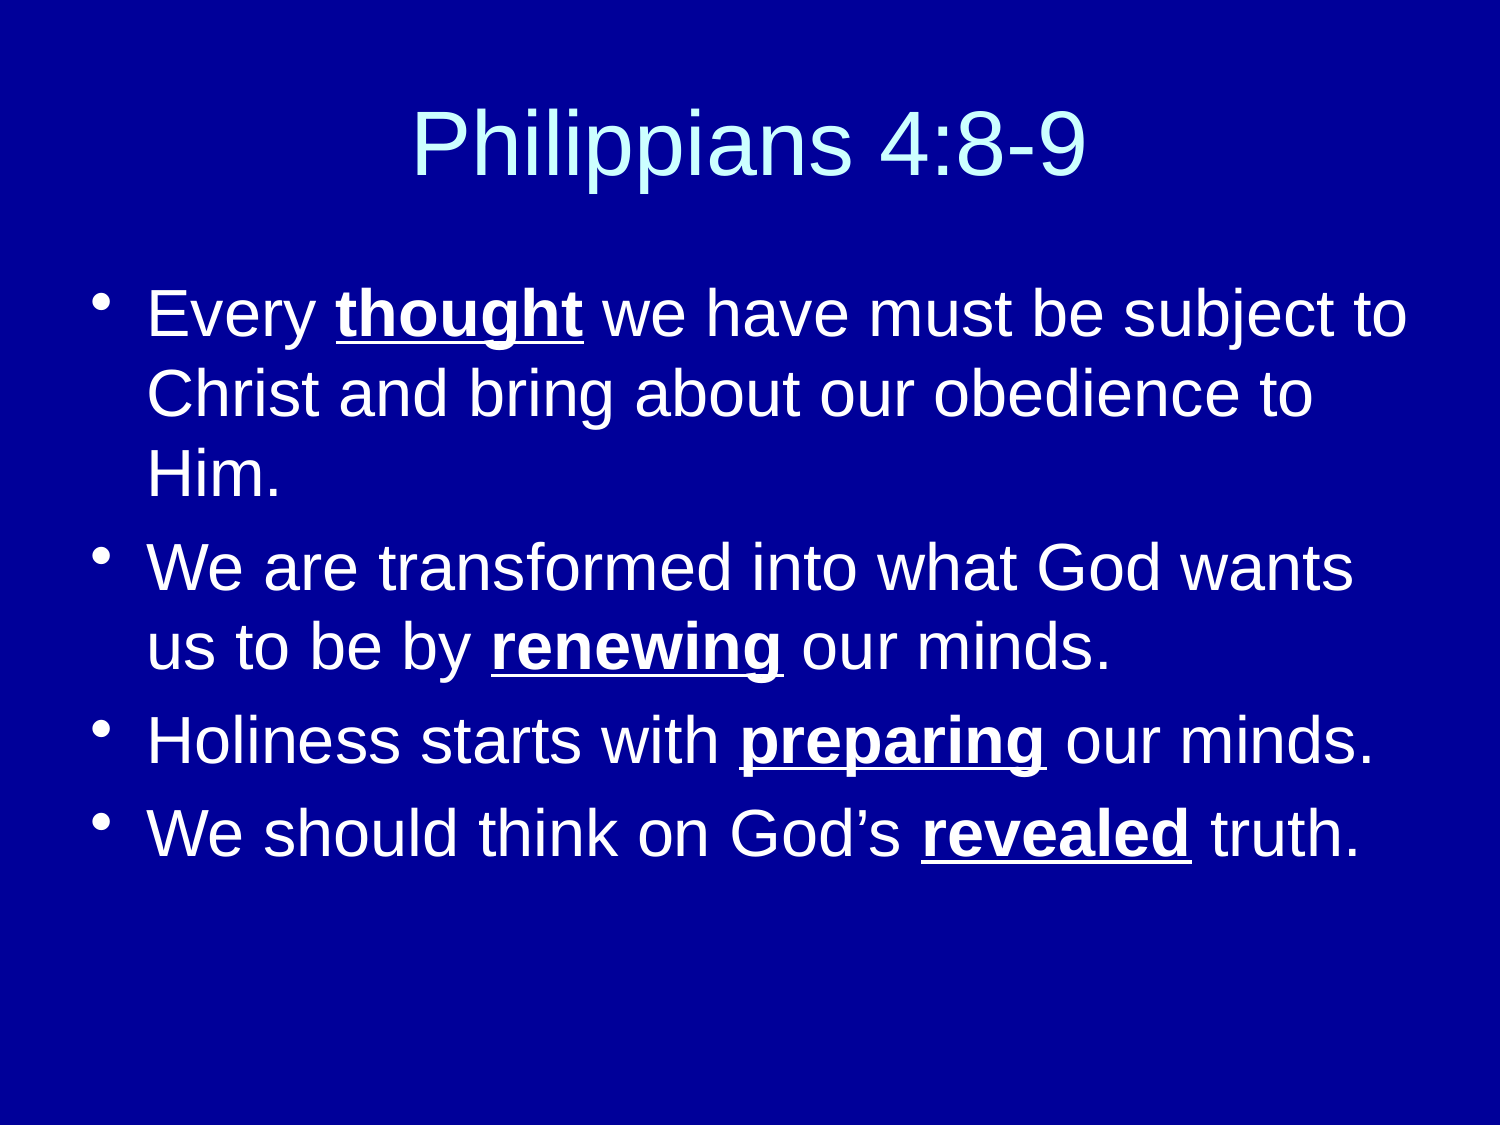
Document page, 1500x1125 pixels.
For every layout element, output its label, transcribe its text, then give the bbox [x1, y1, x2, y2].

title Philippians 4:8-9 [75, 45, 1425, 233]
list Every thought we have must be subject to Christ and bring about our obedience to Him. We are transformed into what God wants us to be by renewing our minds. Holiness starts with preparing our minds. We should think on God’s revealed truth. [75, 262, 1425, 1005]
